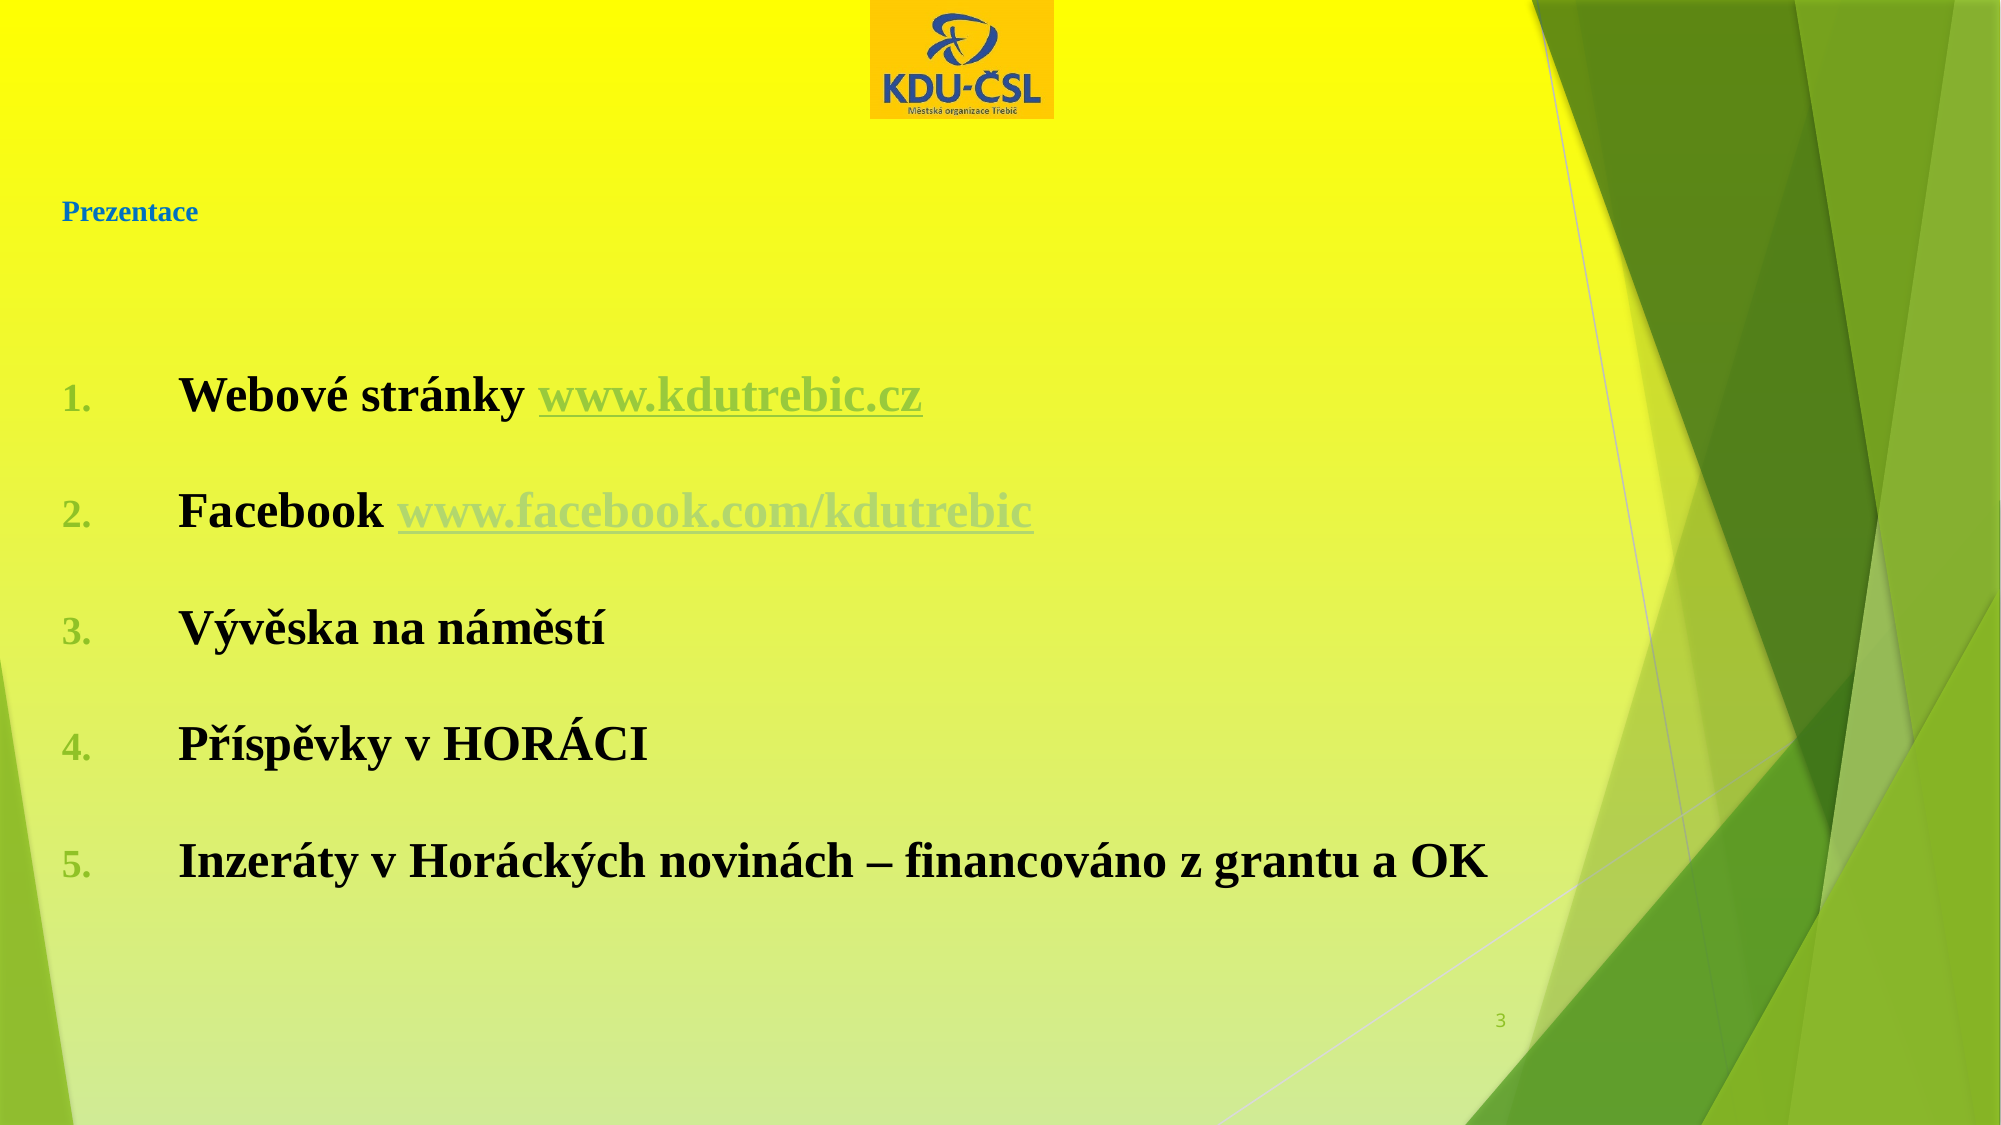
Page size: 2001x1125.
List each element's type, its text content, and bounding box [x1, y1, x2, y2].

list Webové stránky www.kdutrebic.cz Facebook www.facebook.com/kdutrebic Vývěska na náměstí Příspěvky v HORÁCI Inzeráty v Horáckých novinách – financováno z grantu a OK [46, 311, 1522, 992]
title Prezentace [46, 148, 1588, 283]
slide_number 3 [1409, 991, 1522, 1051]
picture [869, 0, 1055, 120]
